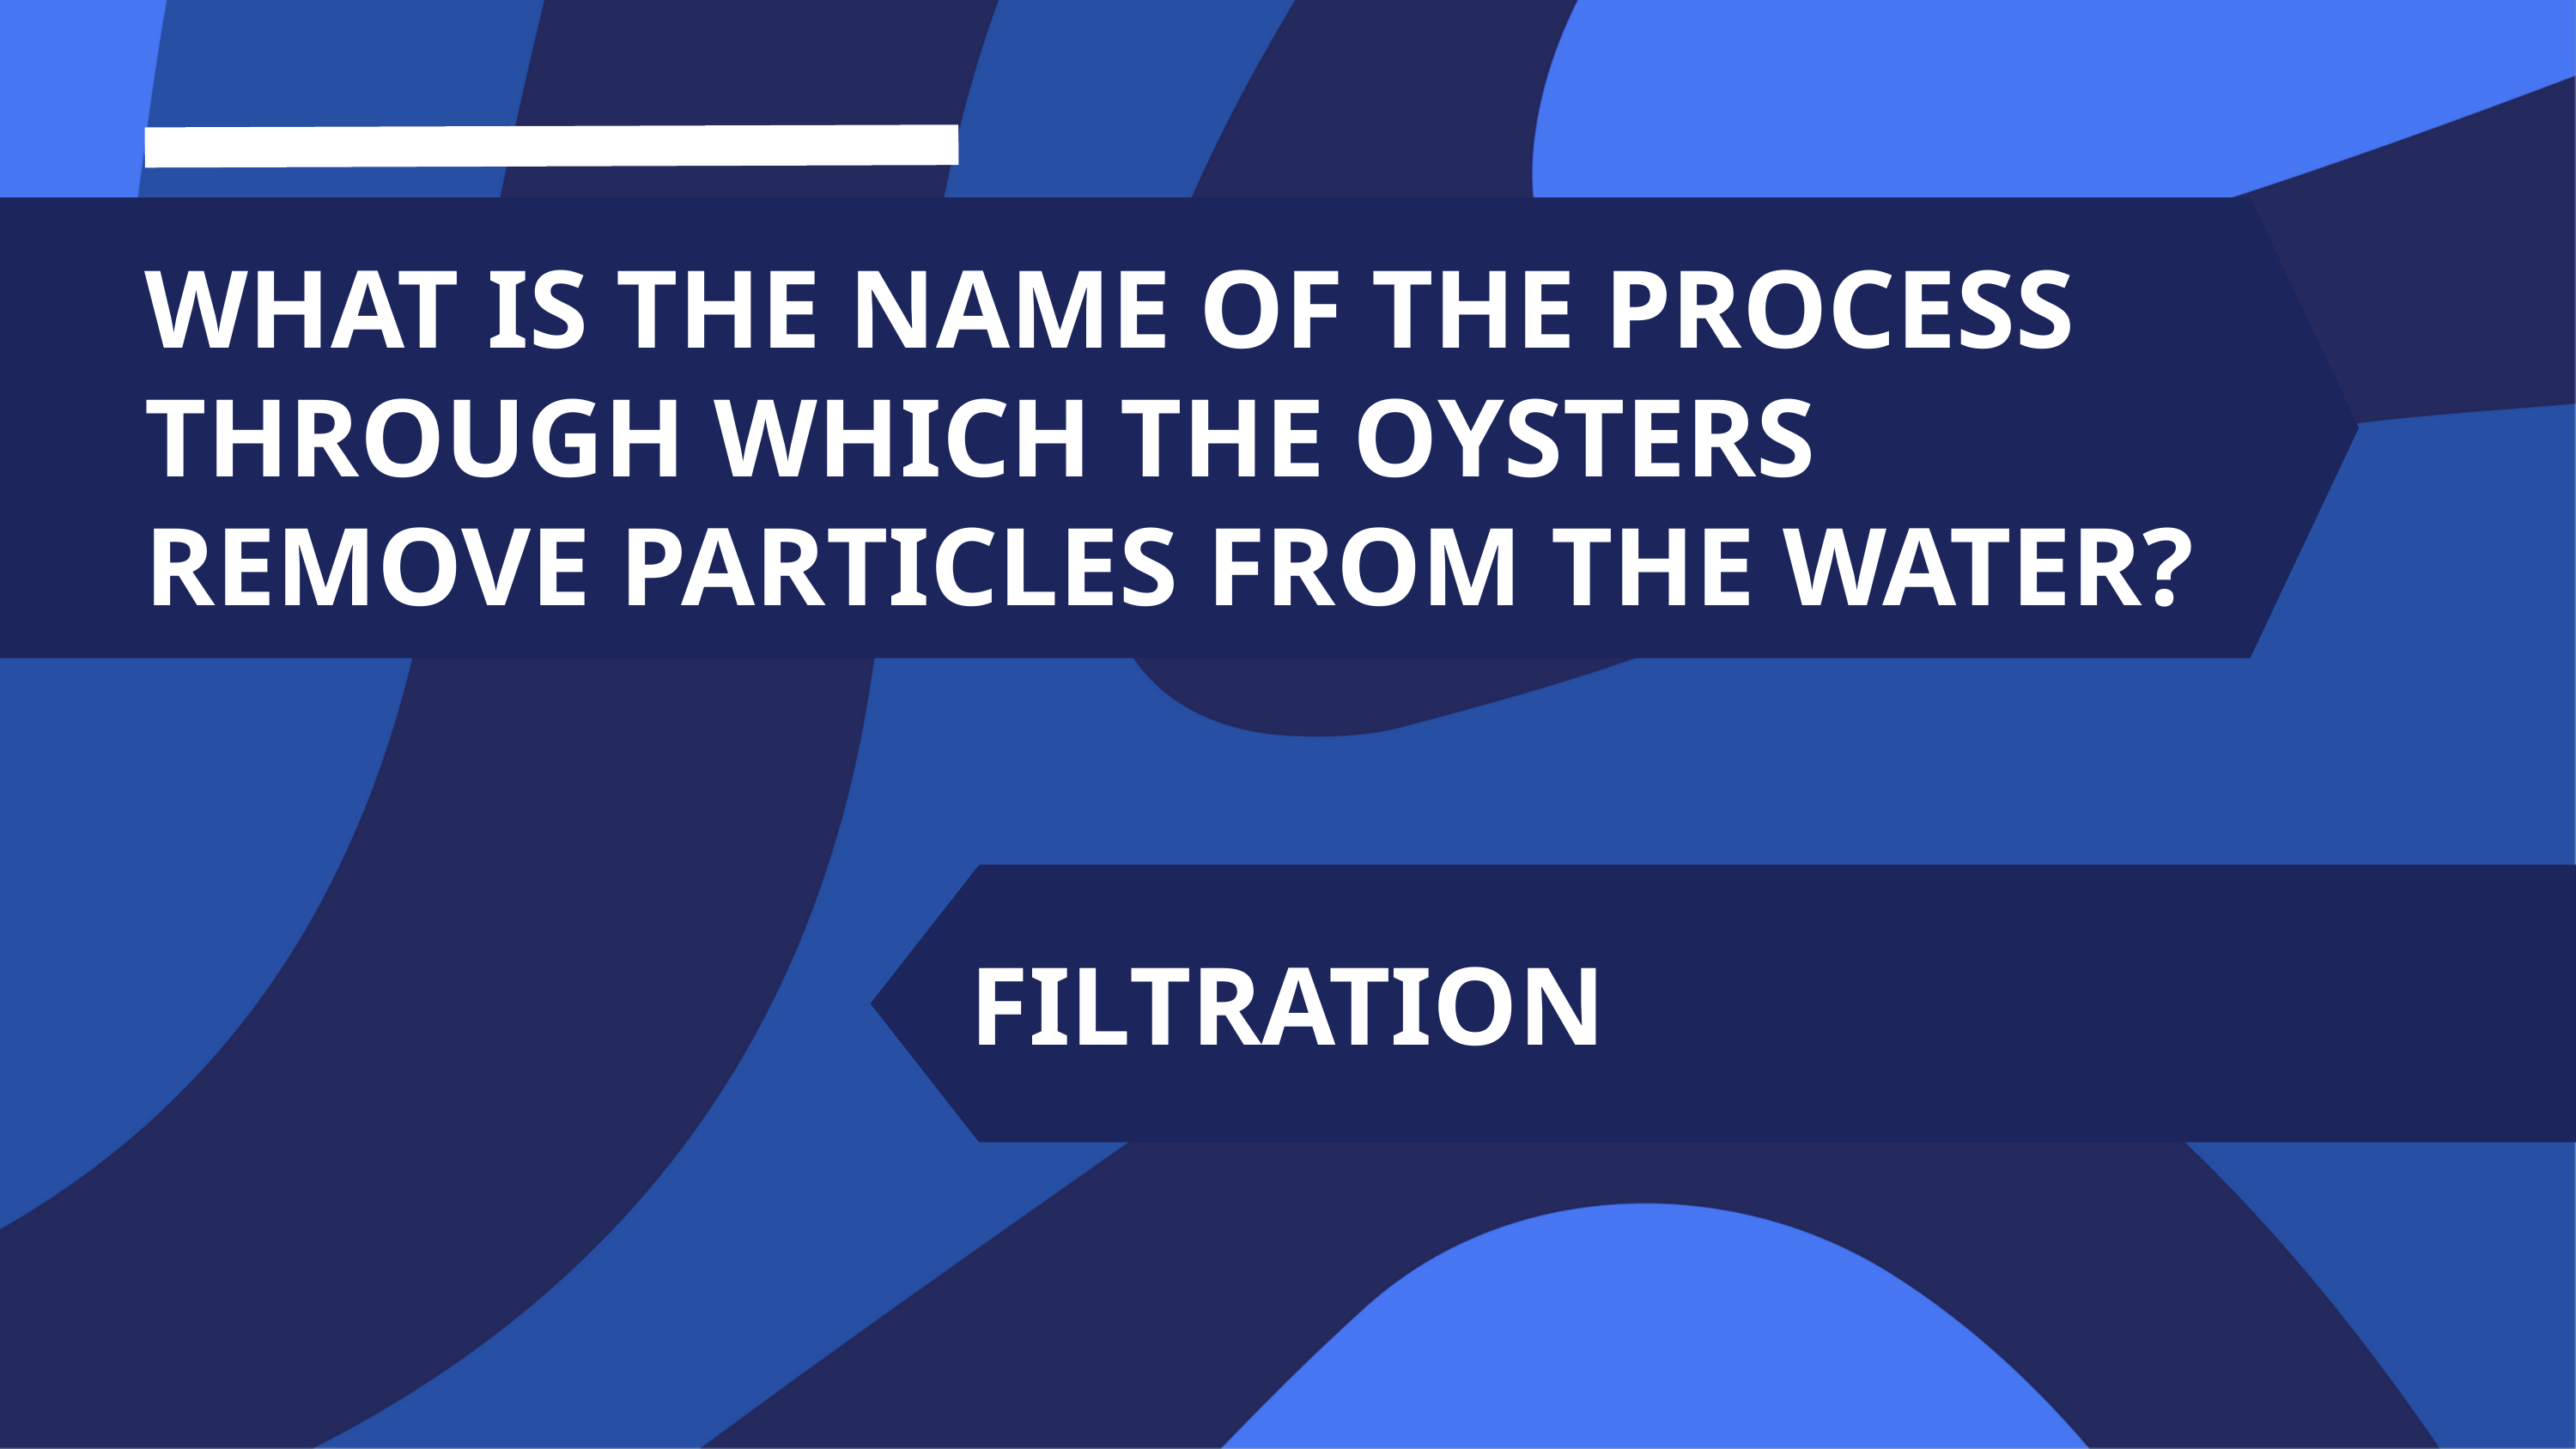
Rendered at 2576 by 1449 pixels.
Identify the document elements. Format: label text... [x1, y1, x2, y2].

text_box FILTRATION [246, 937, 865, 1067]
text_box [0, 0, 2576, 1449]
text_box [0, 197, 2360, 658]
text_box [870, 864, 2576, 1143]
